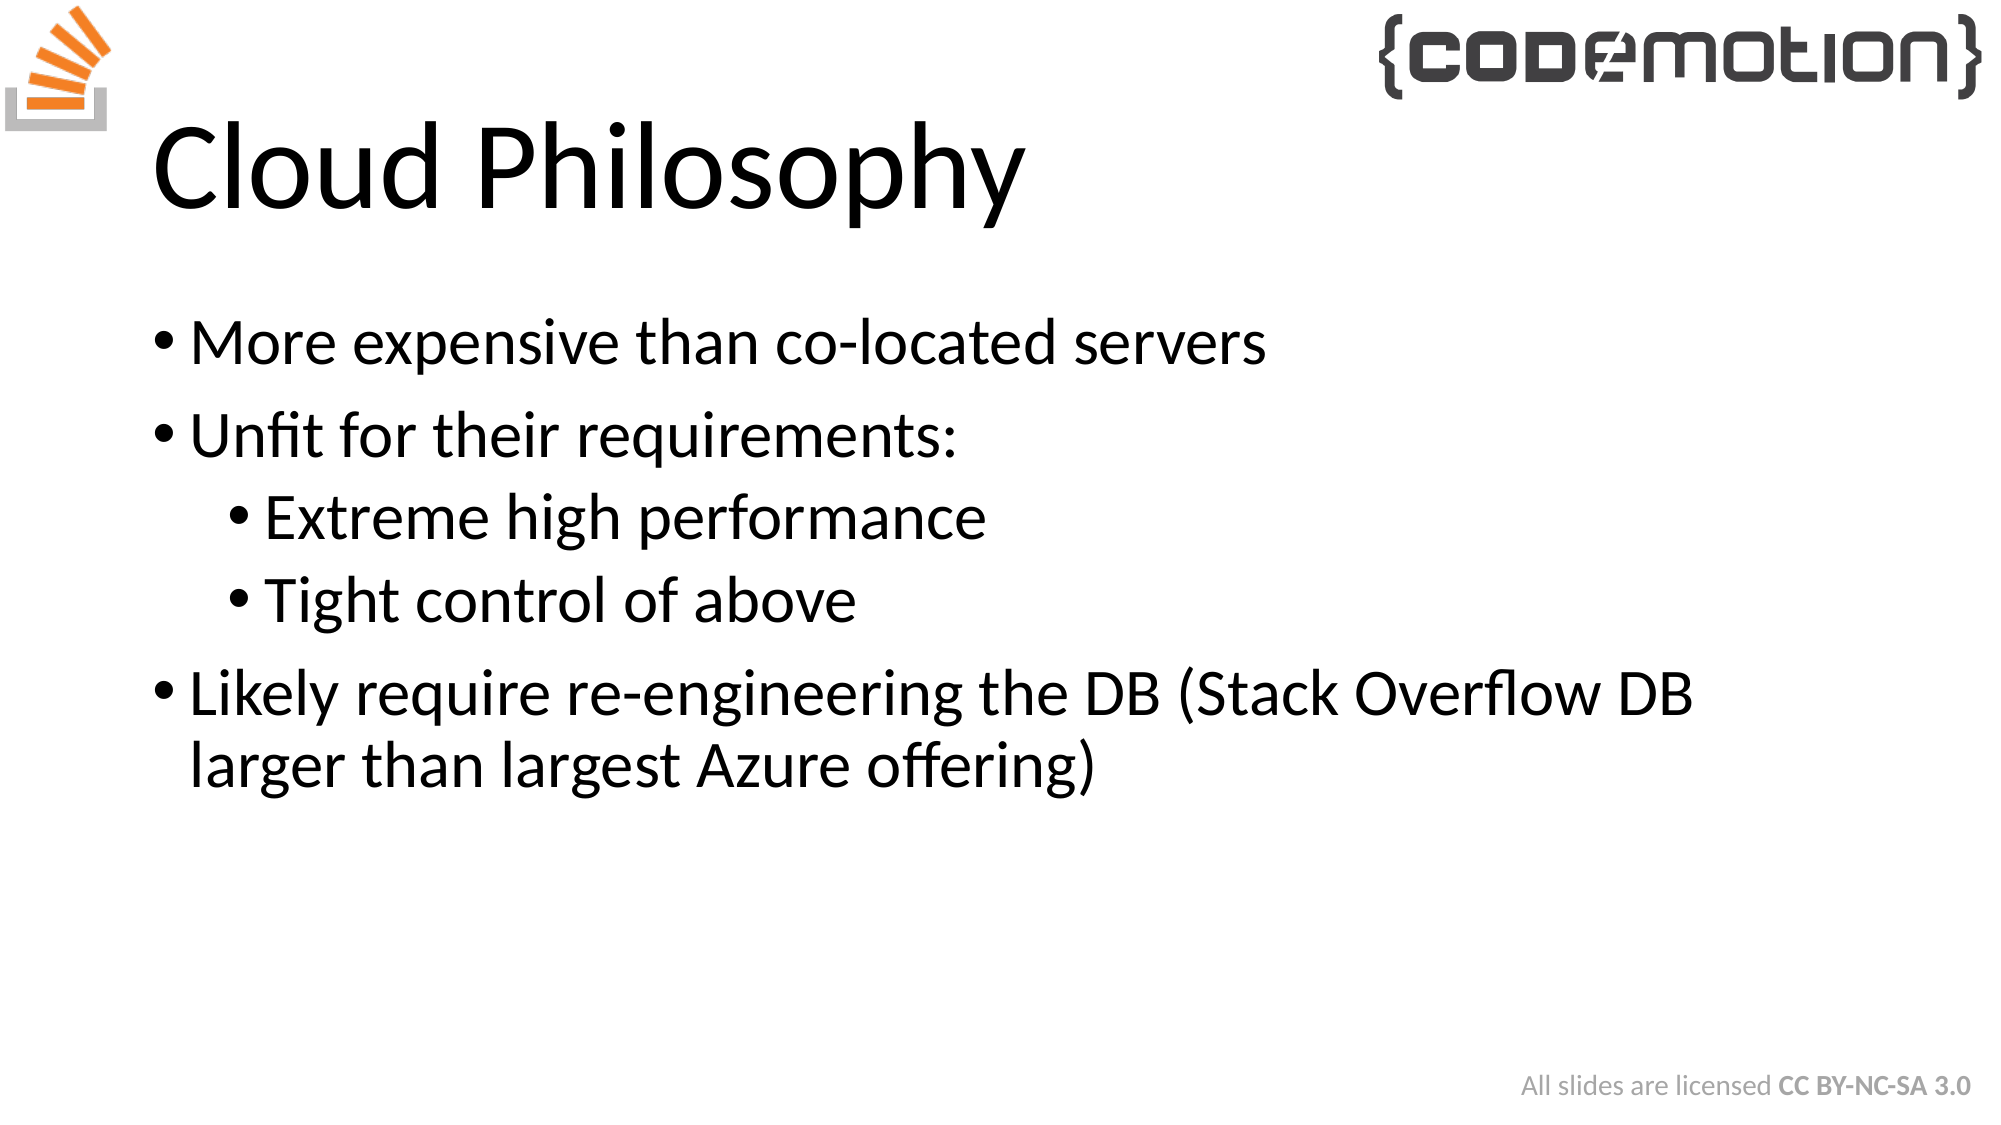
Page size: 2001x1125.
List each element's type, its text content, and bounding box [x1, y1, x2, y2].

picture [1360, 0, 2000, 114]
title Cloud Philosophy [137, 59, 1863, 278]
picture [0, 0, 166, 173]
list More expensive than co-located servers Unfit for their requirements: Extreme high performance Tight control of above Likely require re-engineering the DB (Stack Overflow DB larger than largest Azure offering) [137, 299, 1863, 1014]
